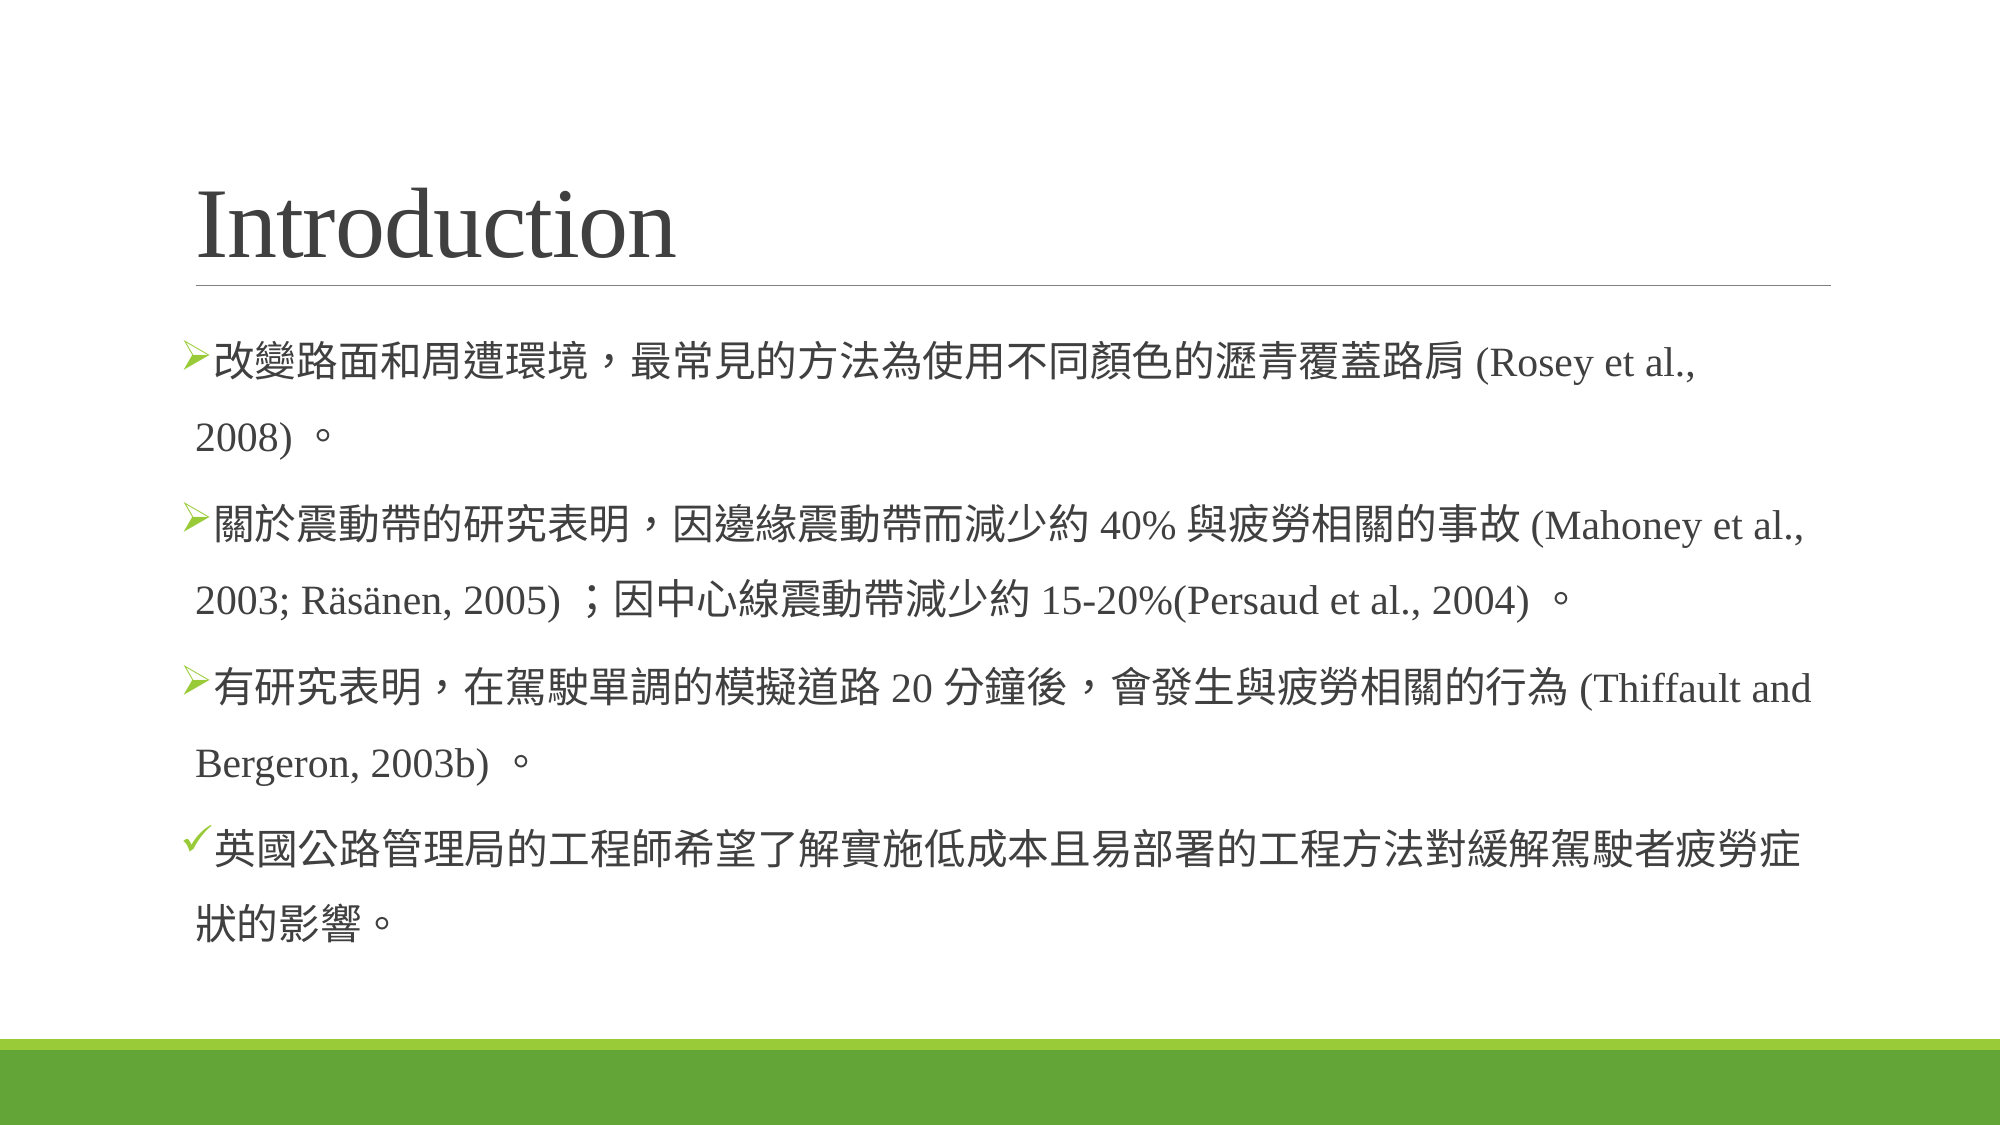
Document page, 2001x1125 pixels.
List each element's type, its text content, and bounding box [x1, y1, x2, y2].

title Introduction [180, 47, 1830, 285]
list 改變路面和周遭環境，最常見的方法為使用不同顏色的瀝青覆蓋路肩(Rosey et al., 2008)。 關於震動帶的研究表明，因邊緣震動帶而減少約40%與疲勞相關的事故(Mahoney et al., 2003; Räsänen, 2005)；因中心線震動帶減少約15-20%(Persaud et al., 2004)。 有研究表明，在駕駛單調的模擬道路20分鐘後，會發生與疲勞相關的行為(Thiffault and Bergeron, 2003b)。 英國公路管理局的工程師希望了解實施低成本且易部署的工程方法對緩解駕駛者疲勞症狀的影響。 [180, 302, 1830, 963]
